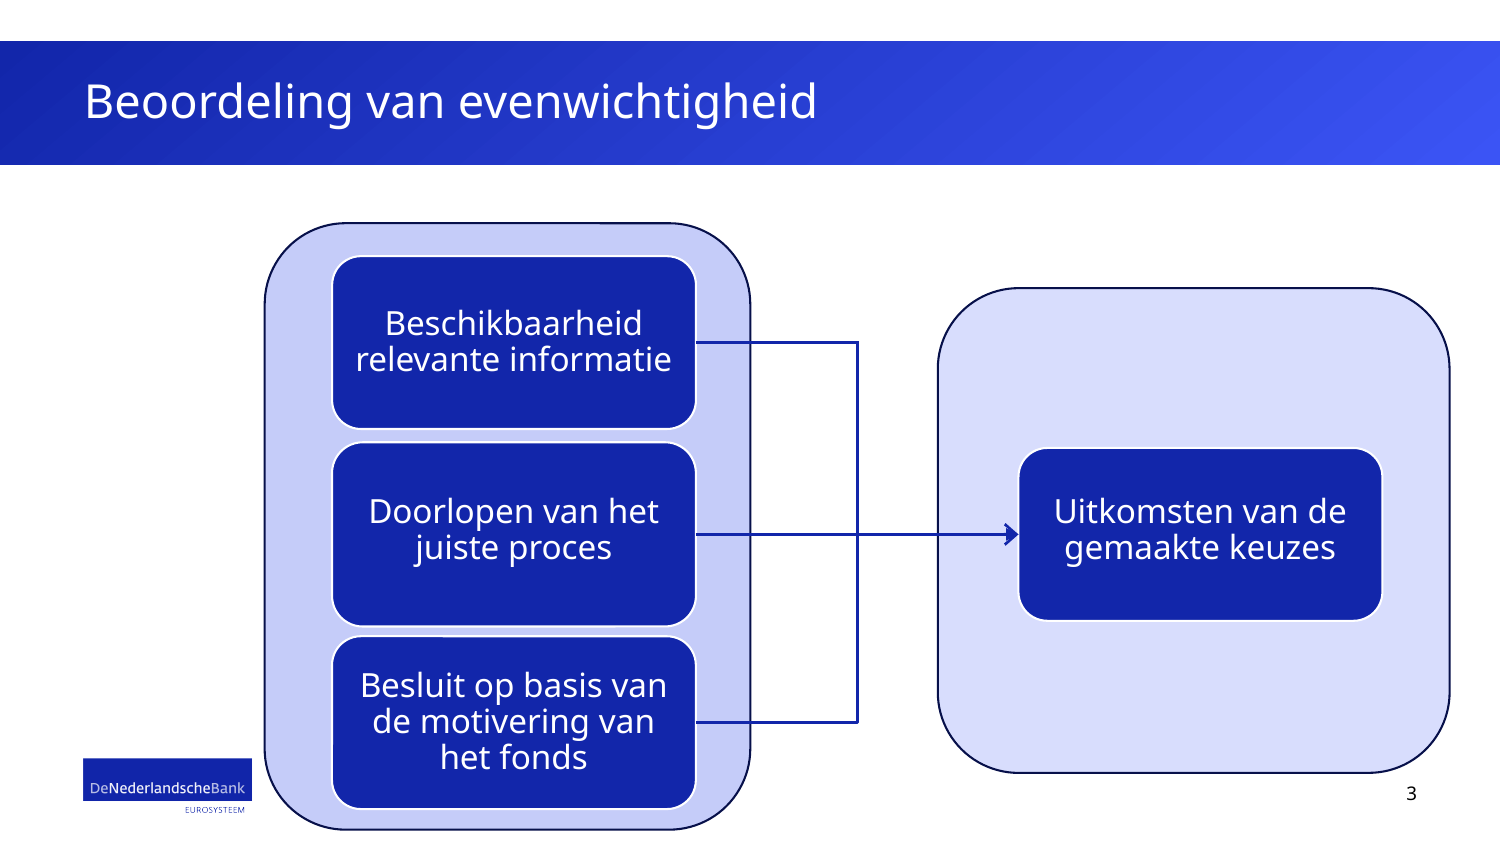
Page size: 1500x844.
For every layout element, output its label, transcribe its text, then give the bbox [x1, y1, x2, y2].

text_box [1019, 447, 1383, 621]
picture [76, 751, 259, 820]
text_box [695, 342, 1019, 534]
slide_number 3 [1331, 777, 1417, 811]
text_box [331, 636, 696, 810]
text_box [263, 222, 752, 831]
text_box [941, 287, 1451, 774]
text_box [332, 256, 696, 429]
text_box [695, 534, 1019, 723]
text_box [331, 442, 695, 627]
title Beoordeling van evenwichtigheid [83, 71, 1417, 132]
